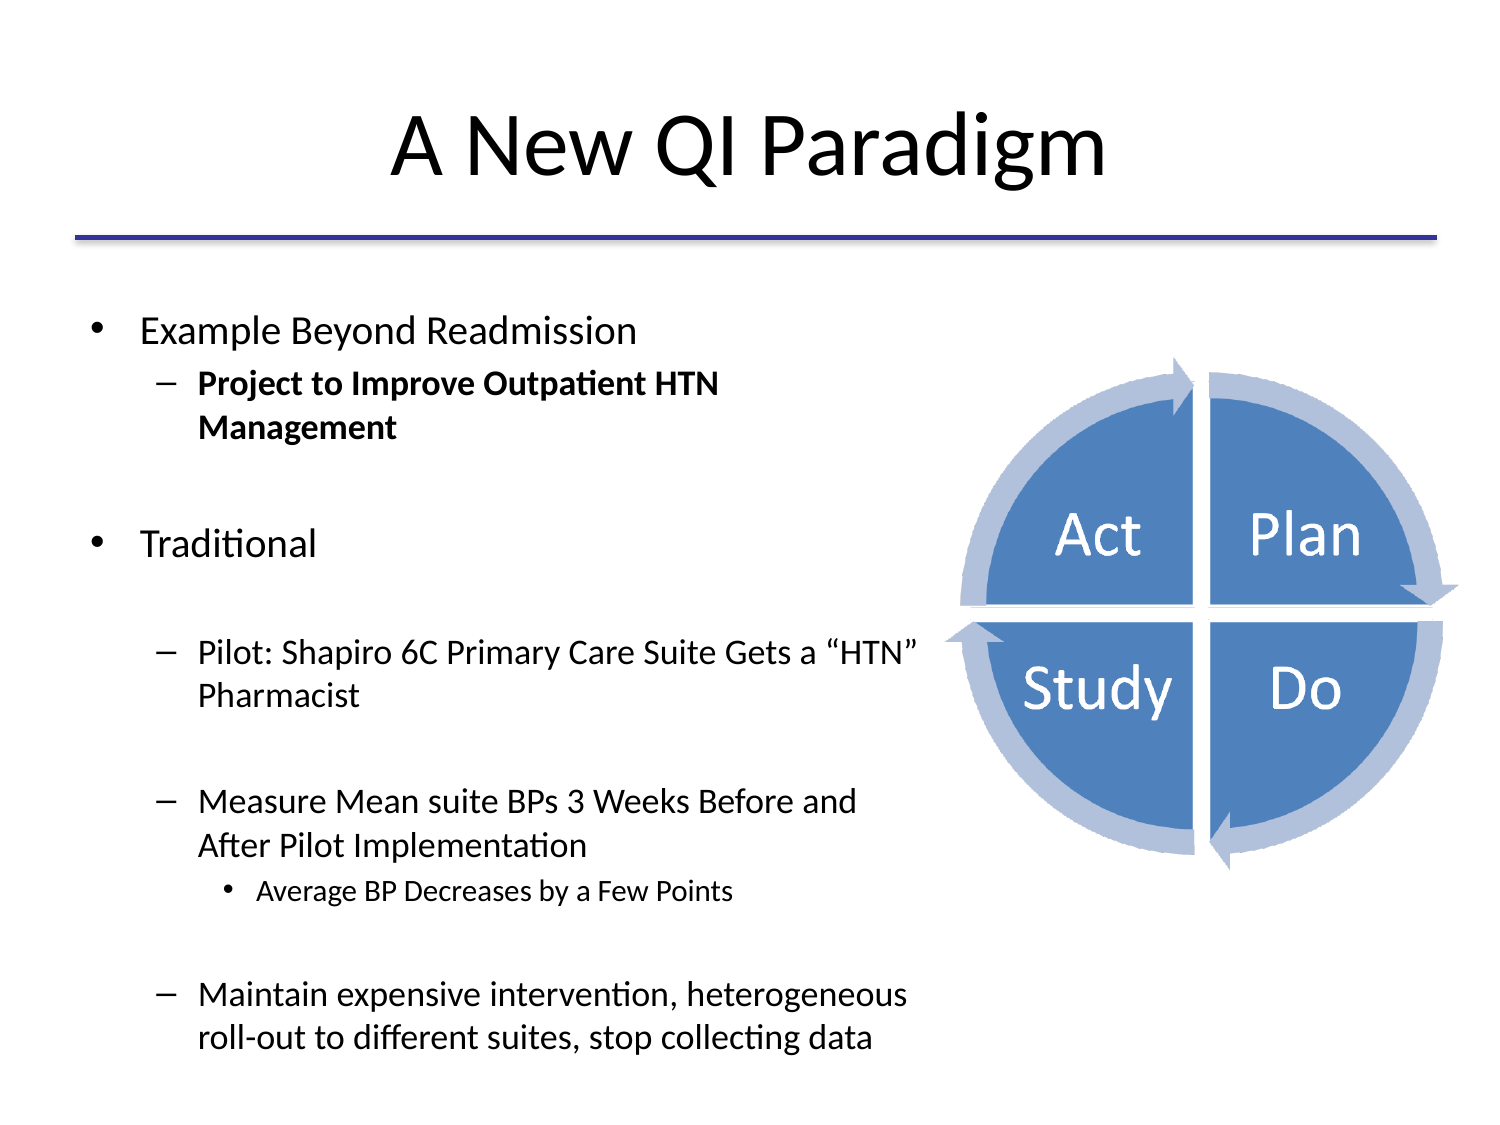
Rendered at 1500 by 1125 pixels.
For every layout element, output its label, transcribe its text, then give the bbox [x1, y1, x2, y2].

list Example Beyond Readmission Project to Improve Outpatient HTN Management Traditional Pilot: Shapiro 6C Primary Care Suite Gets a “HTN” Pharmacist Measure Mean suite BPs 3 Weeks Before and After Pilot Implementation Average BP Decreases by a Few Points Maintain expensive intervention, heterogeneous roll-out to different suites, stop collecting data [75, 237, 938, 1088]
picture [937, 349, 1466, 882]
title A New QI Paradigm [75, 45, 1425, 233]
